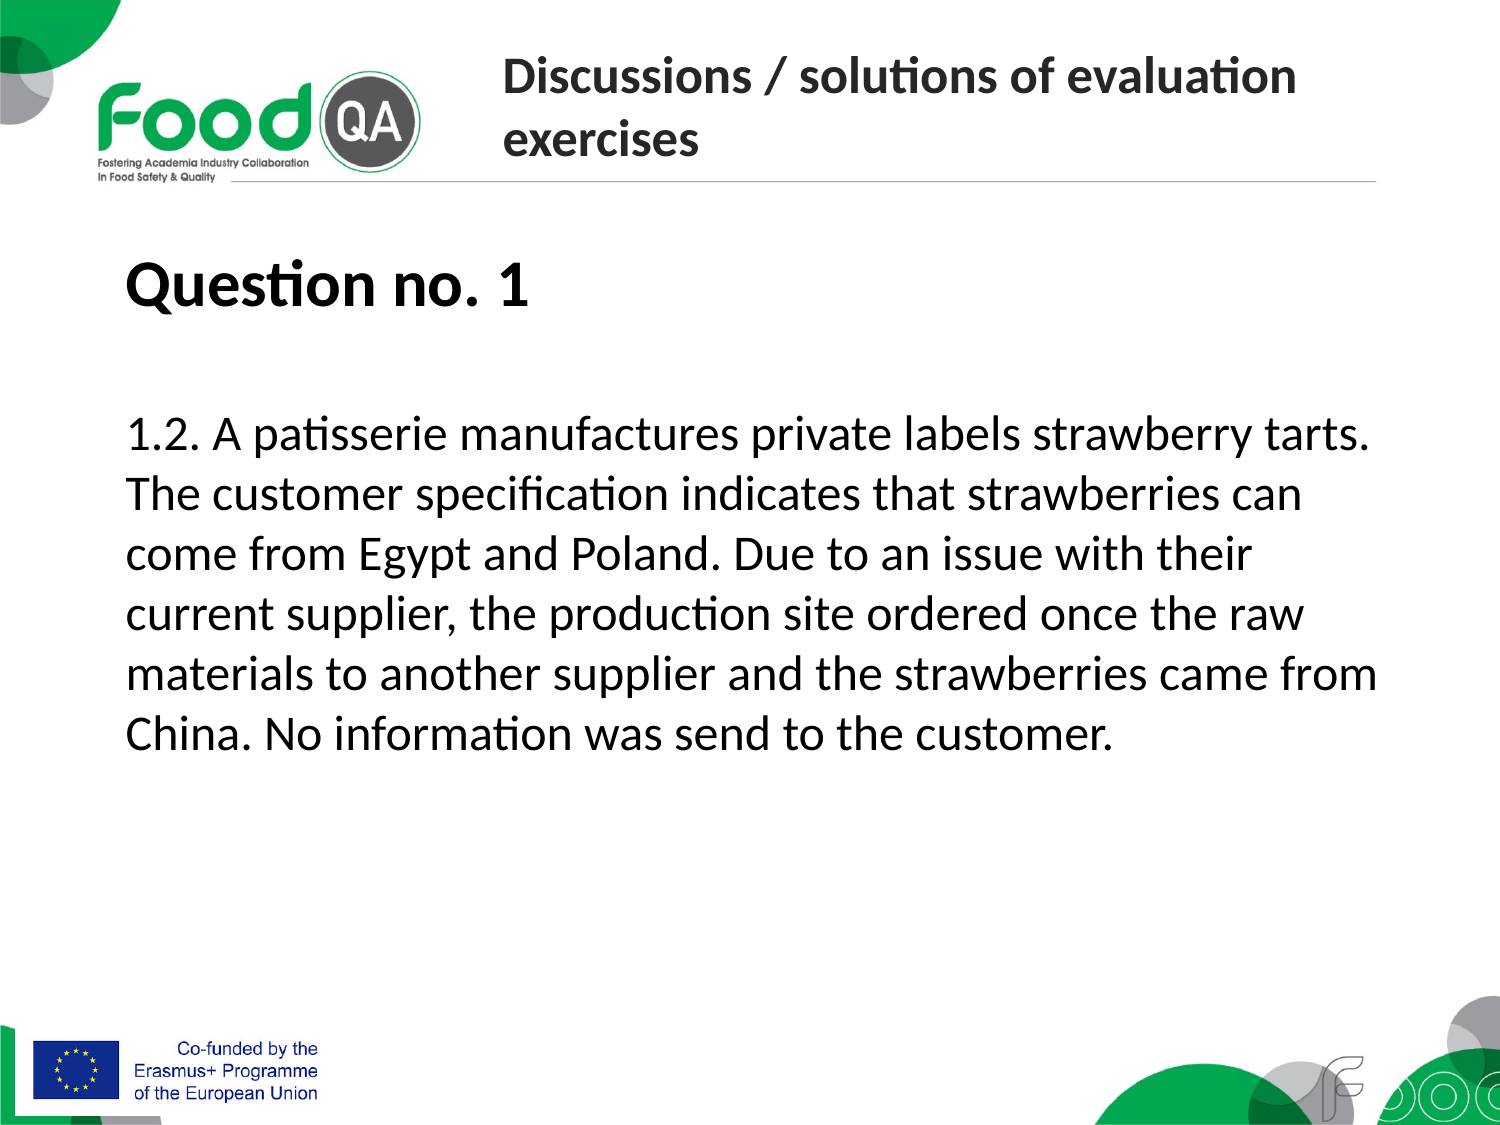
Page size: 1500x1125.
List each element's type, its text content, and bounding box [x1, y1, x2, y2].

picture [0, 984, 1500, 1125]
picture [0, 0, 1497, 188]
subtitle Question no. 1 1.2. A patisserie manufactures private labels strawberry tarts. The customer specification indicates that strawberries can come from Egypt and Poland. Due to an issue with their current supplier, the production site ordered once the raw materials to another supplier and the strawberries came from China. No information was send to the customer. [110, 237, 1400, 983]
